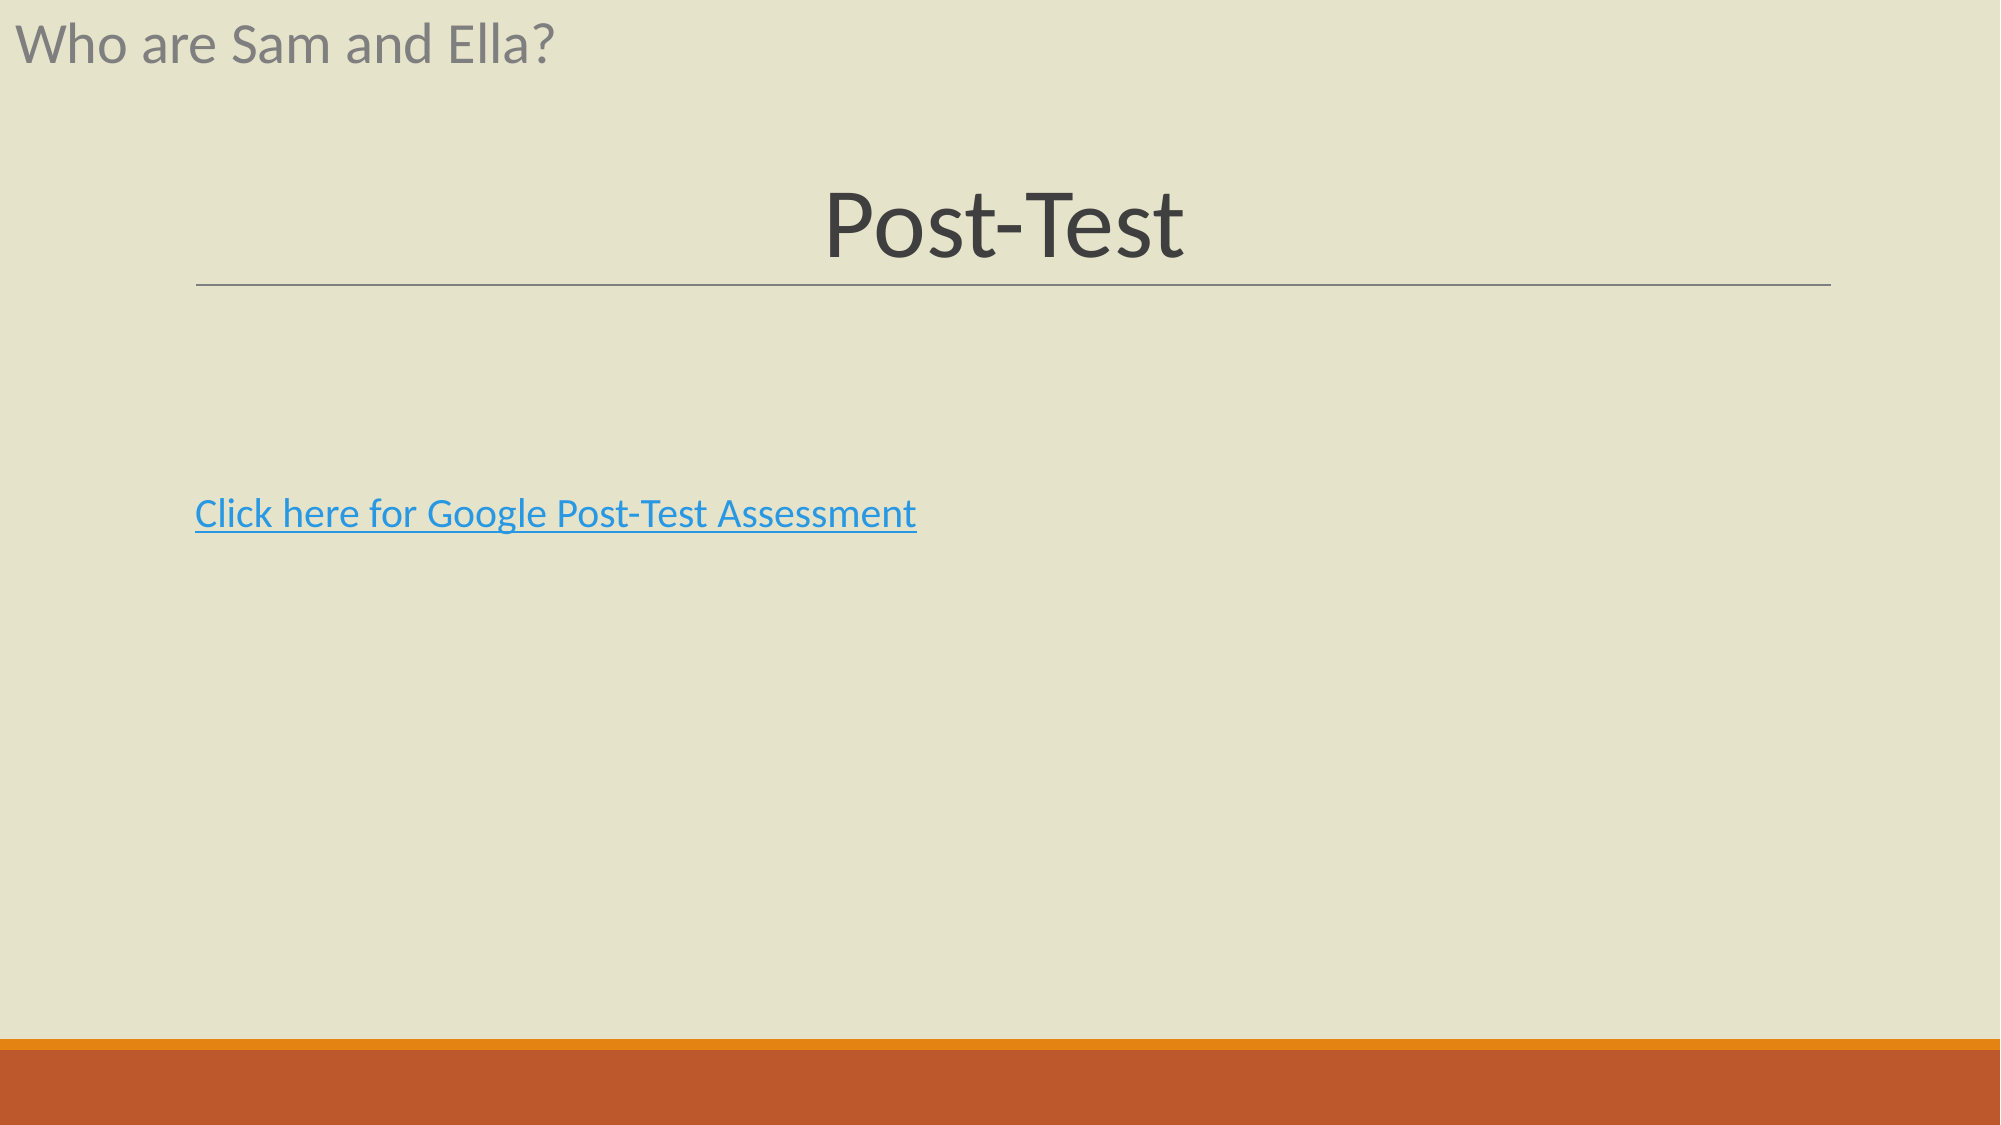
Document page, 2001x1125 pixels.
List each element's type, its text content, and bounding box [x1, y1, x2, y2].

title Post-Test [180, 47, 1830, 285]
list Click here for Google Post-Test Assessment [180, 484, 1830, 585]
text_box Who are Sam and Ella? [0, 5, 596, 88]
